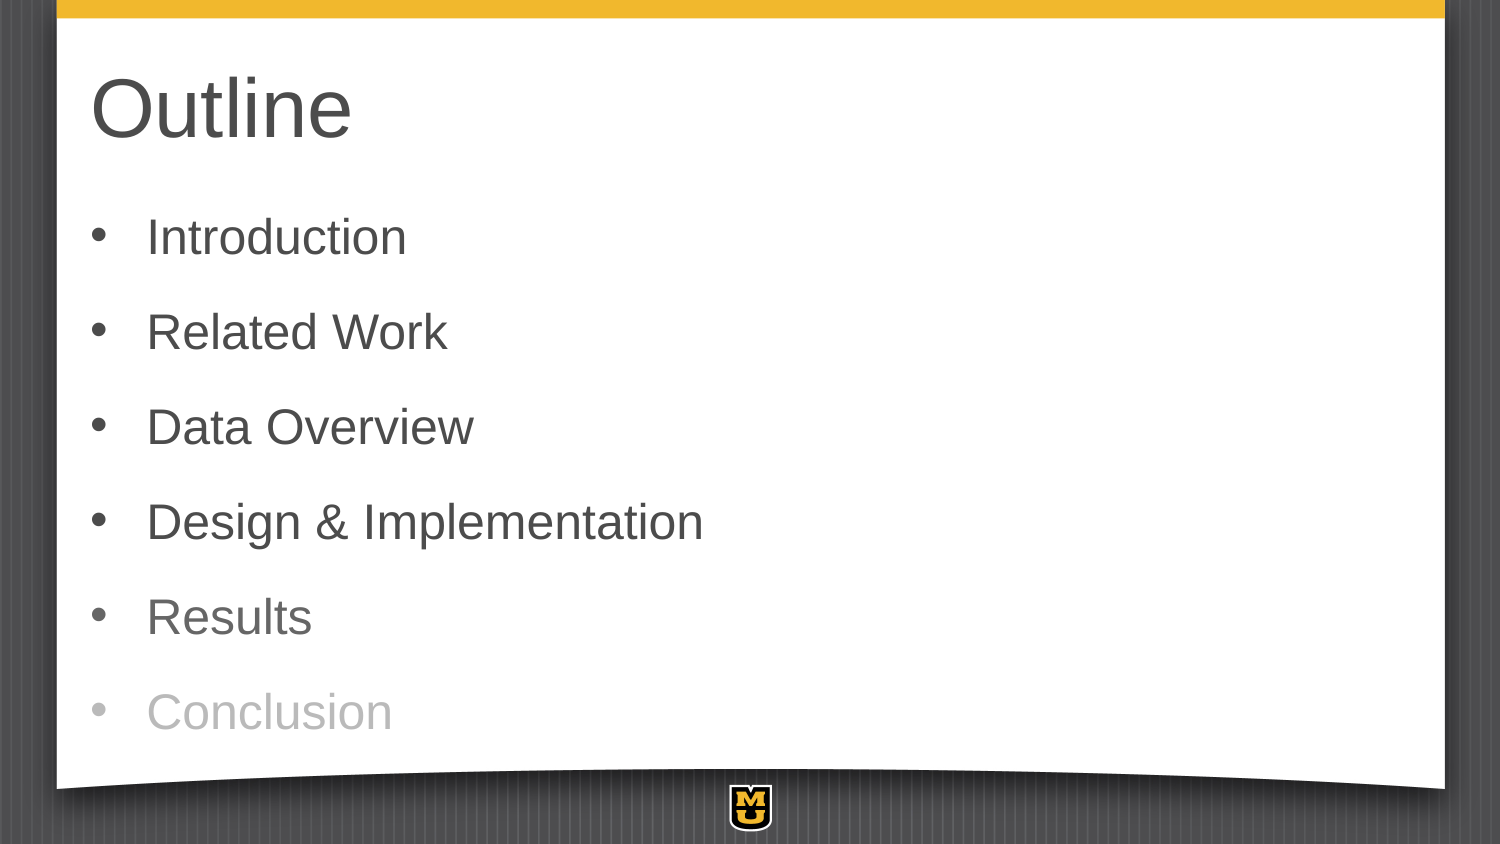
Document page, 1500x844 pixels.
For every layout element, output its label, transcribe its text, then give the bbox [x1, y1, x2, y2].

picture [0, 0, 1500, 844]
title Outline [75, 33, 1425, 175]
list Introduction Related Work Data Overview Design & Implementation Results Conclusion [75, 196, 1425, 754]
